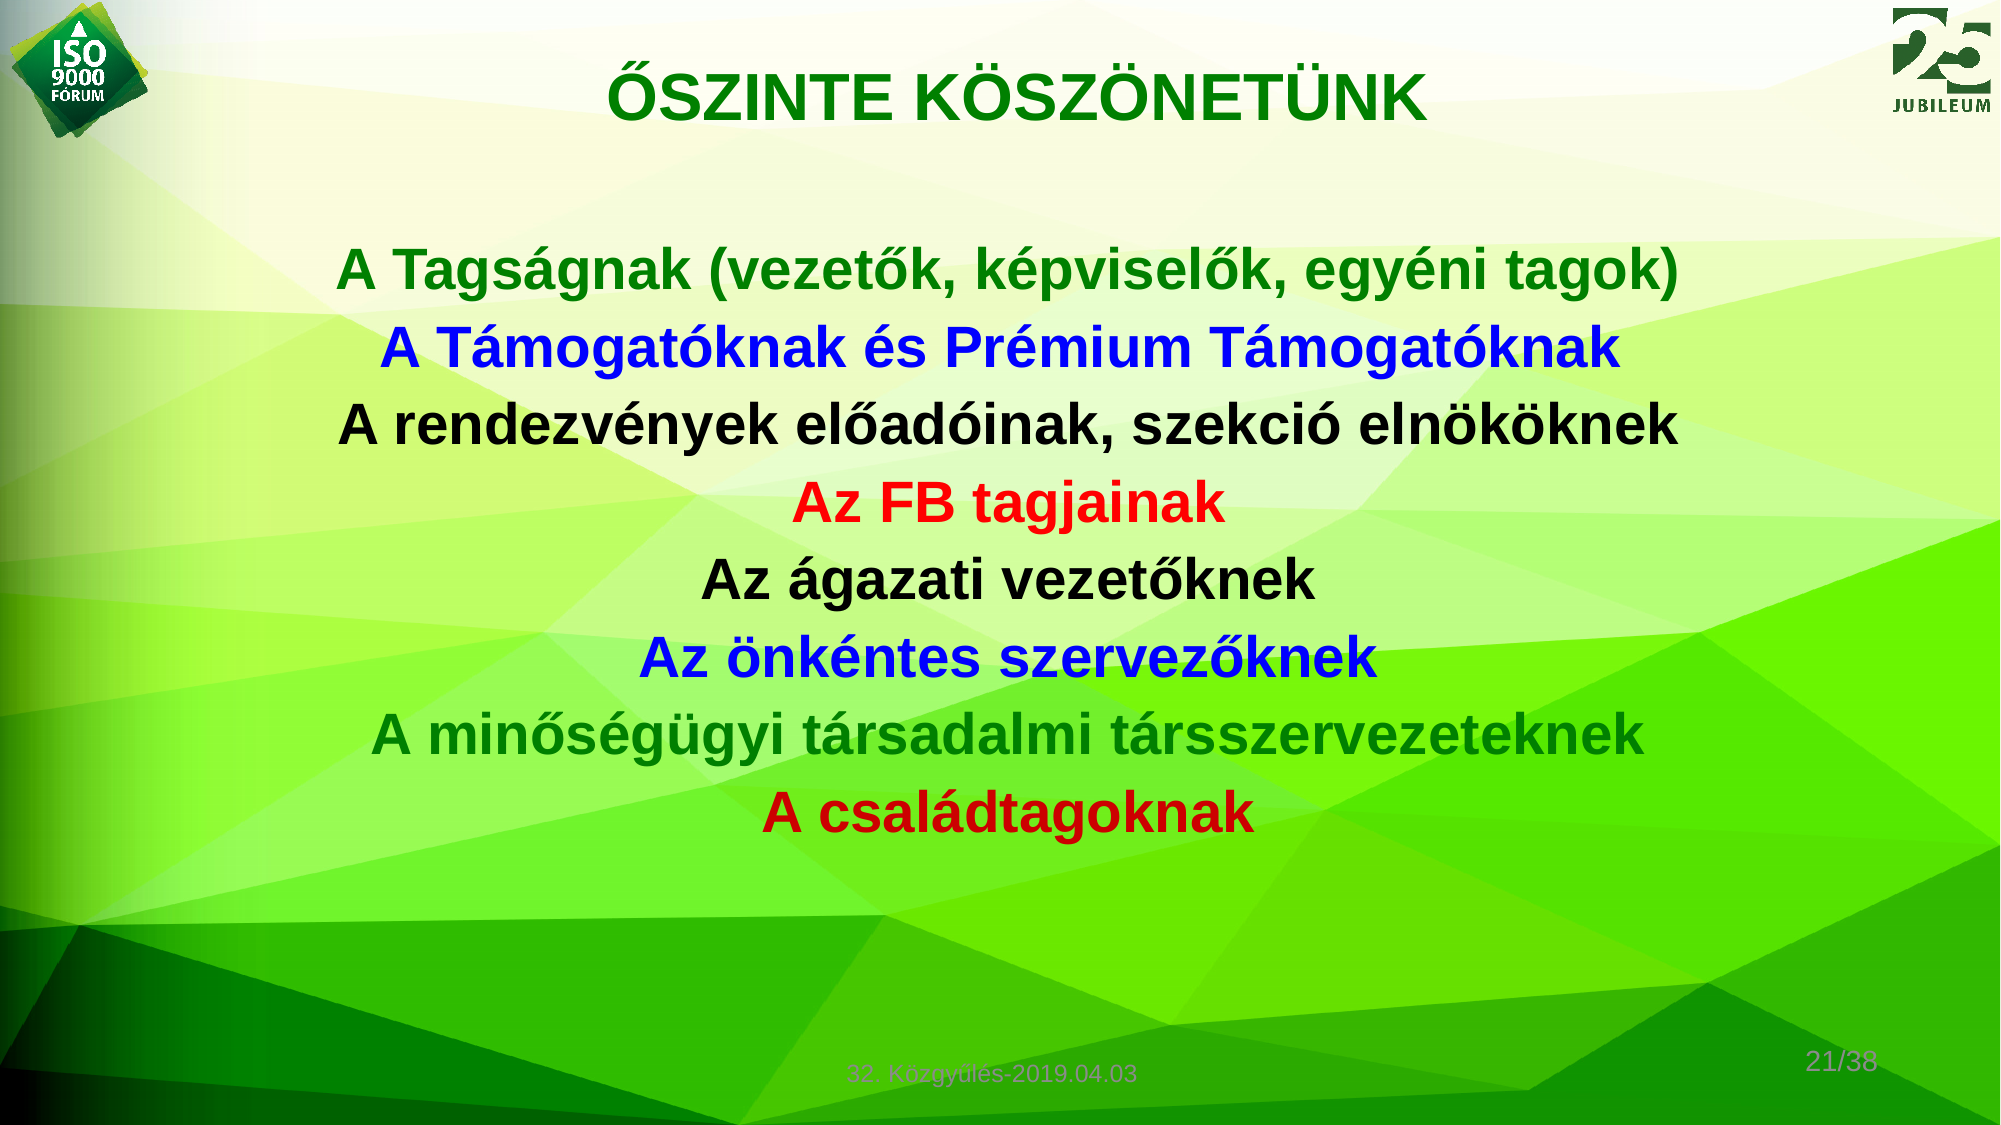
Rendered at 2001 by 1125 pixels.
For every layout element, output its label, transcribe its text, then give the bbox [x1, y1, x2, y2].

picture [0, 0, 2001, 1125]
text_box ŐSZINTE KÖSZÖNETÜNK [413, 61, 1640, 141]
text_box A Tagságnak (vezetők, képviselők, egyéni tagok) A Támogatóknak és Prémium Támogatóknak A rendezvények előadóinak, szekció elnököknek Az FB tagjainak Az ágazati vezetőknek Az önkéntes szervezőknek A minőségügyi társadalmi társszervezeteknek A családtagoknak [285, 231, 1733, 853]
footer 32. Közgyűlés-2019.04.03 [791, 1042, 1193, 1103]
slide_number 21/38 [1758, 1017, 1894, 1103]
